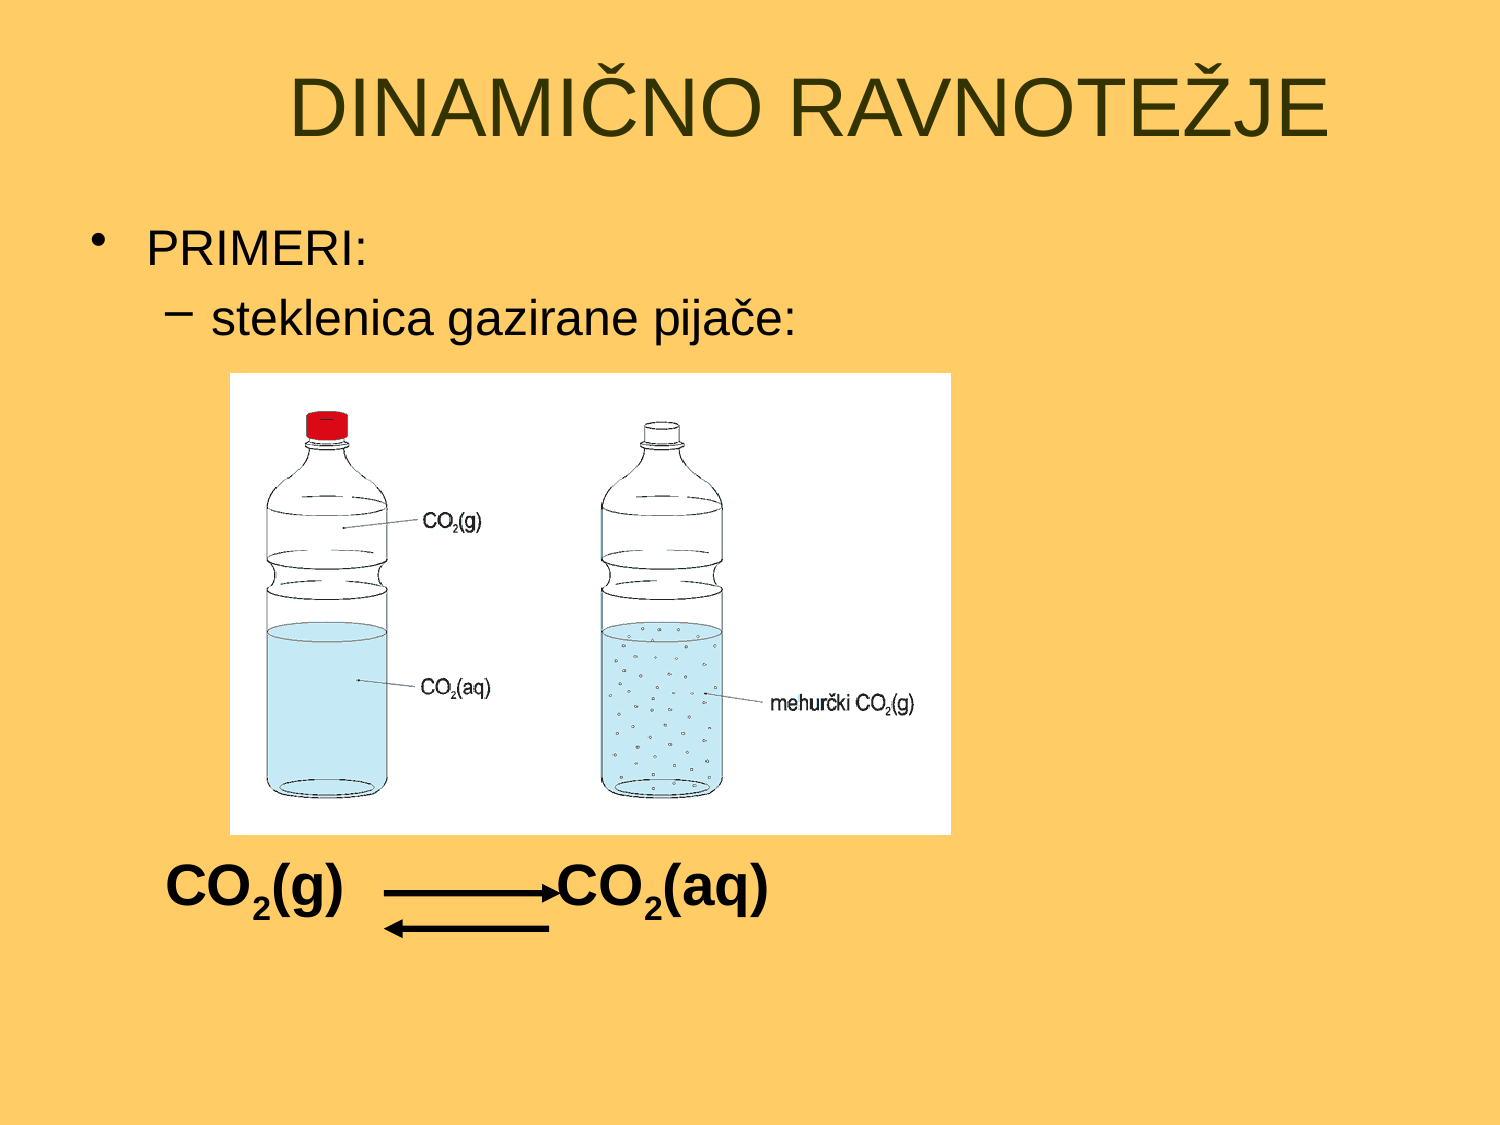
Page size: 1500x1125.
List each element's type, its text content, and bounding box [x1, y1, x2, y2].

text_box [383, 887, 561, 900]
picture [230, 373, 951, 835]
list PRIMERI: steklenica gazirane pijače: CO2(g) CO2(aq) [75, 208, 1425, 1005]
title DINAMIČNO RAVNOTEŽJE [194, 45, 1425, 161]
text_box [383, 922, 550, 935]
